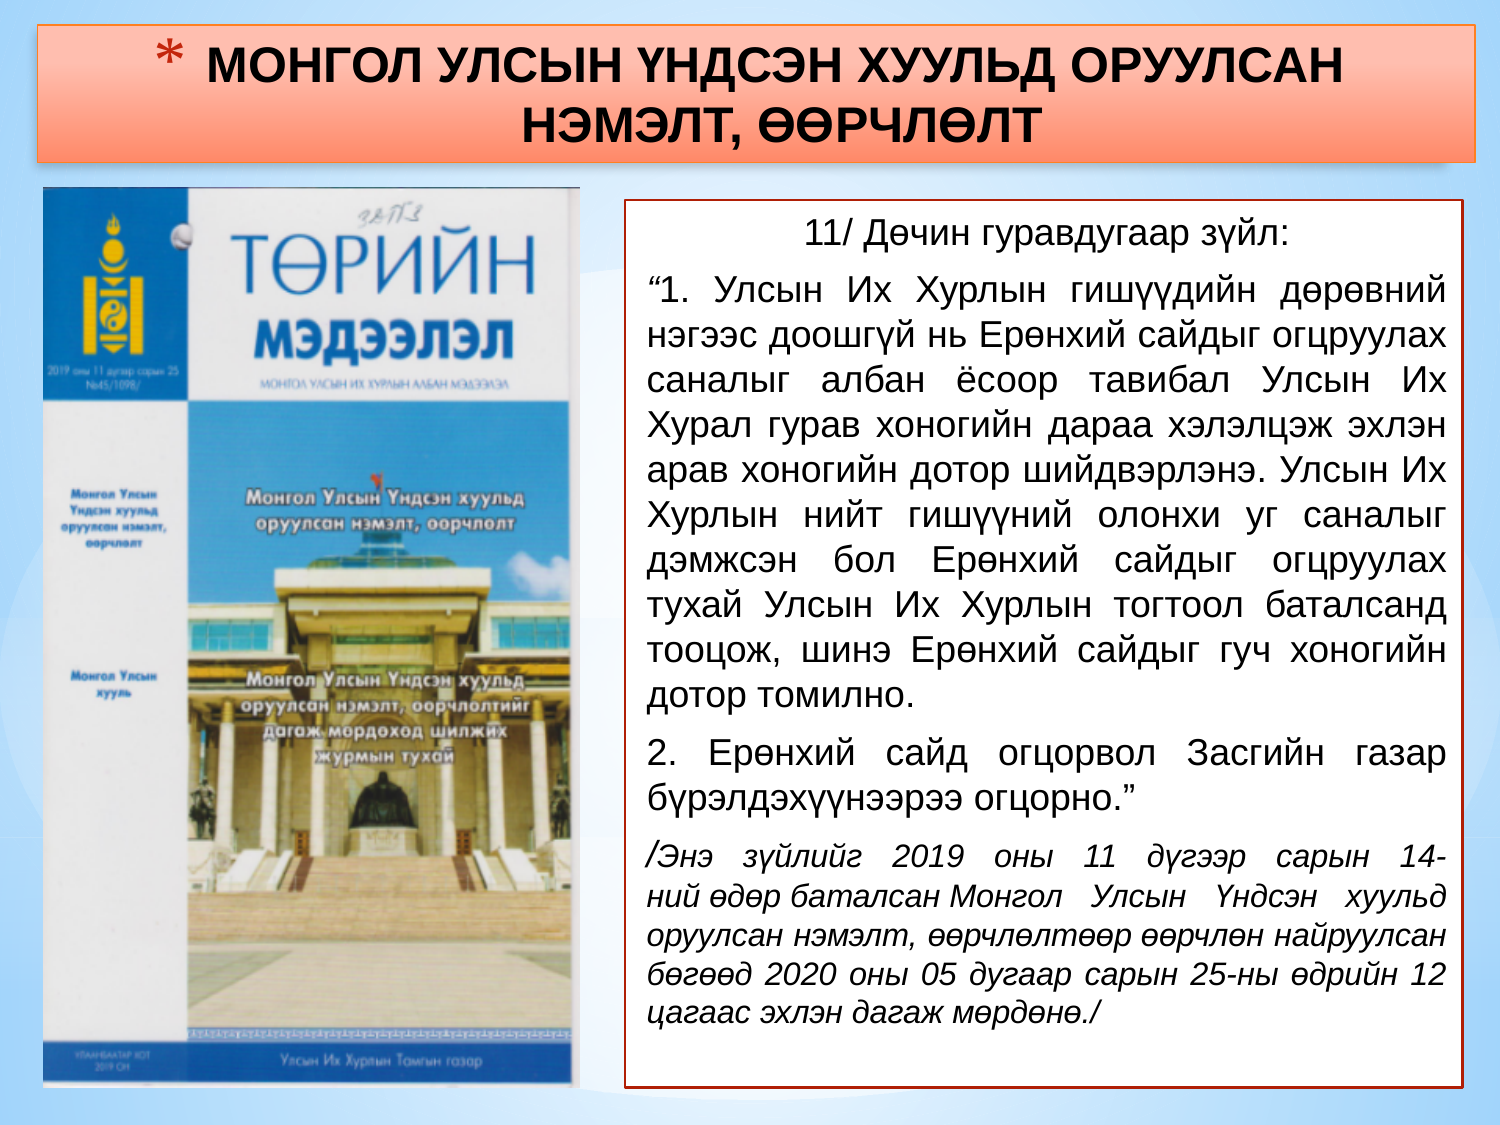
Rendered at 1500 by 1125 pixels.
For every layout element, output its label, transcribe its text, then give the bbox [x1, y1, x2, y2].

title МОНГОЛ УЛСЫН ҮНДСЭН ХУУЛЬД ОРУУЛСАН НЭМЭЛТ, ӨӨРЧЛӨЛТ [37, 24, 1476, 163]
list 11/ Дөчин гуравдугаар зүйл: “1. Улсын Их Хурлын гишүүдийн дөрөвний нэгээс доошгүй нь Ерөнхий сайдыг огцруулах саналыг албан ёсоор тавибал Улсын Их Хурал гурав хоногийн дараа хэлэлцэж эхлэн арав хоногийн дотор шийдвэрлэнэ. Улсын Их Хурлын нийт гишүүний олонхи уг саналыг дэмжсэн бол Ерөнхий сайдыг огцруулах тухай Улсын Их Хурлын тогтоол баталсанд тооцож, шинэ Ерөнхий сайдыг гуч хоногийн дотор томилно. 2. Ерөнхий сайд огцорвол Засгийн газар бүрэлдэхүүнээрээ огцорно.” /Энэ зүйлийг 2019 оны 11 дүгээр сарын 14-ний өдөр баталсан Монгол Улсын Үндсэн хуульд оруулсан нэмэлт, өөрчлөлтөөр өөрчлөн найруулсан бөгөөд 2020 оны 05 дугаар сарын 25-ны өдрийн 12 цагаас эхлэн дагаж мөрдөнө./ [624, 199, 1464, 1089]
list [43, 187, 581, 1088]
